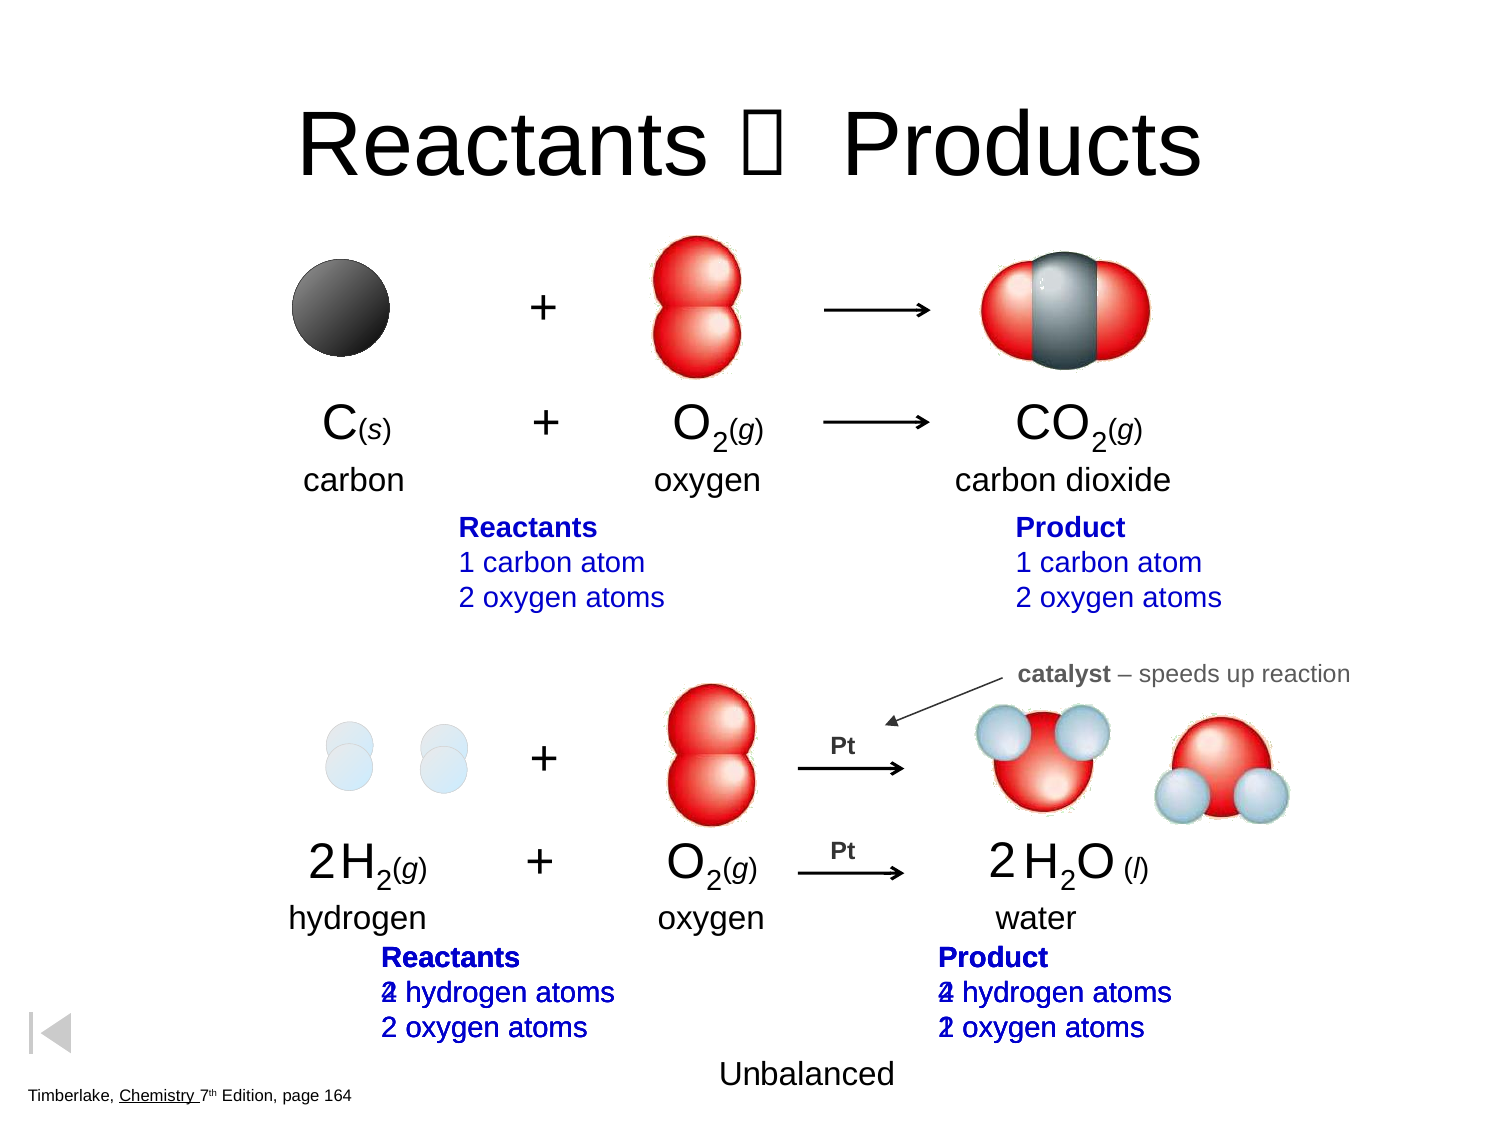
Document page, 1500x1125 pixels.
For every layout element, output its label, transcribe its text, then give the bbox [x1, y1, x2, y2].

text_box C(s) + O2(g) CO2(g) carbon oxygen carbon dioxide [279, 382, 1189, 506]
text_box + [514, 718, 574, 794]
text_box 2 [973, 825, 1032, 896]
title Reactants  Products [74, 44, 1426, 233]
text_box Un [703, 1051, 777, 1099]
text_box [0, 1003, 100, 1063]
text_box [884, 677, 1002, 727]
text_box balanced [708, 1051, 911, 1100]
text_box Timberlake, Chemistry 7th Edition, page 164 [13, 1077, 368, 1112]
text_box Reactants Product 1 carbon atom 1 carbon atom 2 oxygen atoms 2 oxygen atoms [443, 500, 1238, 621]
text_box catalyst – speeds up reaction [1002, 650, 1367, 695]
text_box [325, 721, 374, 791]
text_box Pt [815, 826, 871, 872]
text_box [797, 761, 905, 776]
text_box 2 [293, 821, 351, 896]
text_box H2(g) + O2(g) H2O (l) hydrogen oxygen water [255, 820, 1165, 944]
picture [659, 679, 761, 831]
picture [1150, 711, 1294, 829]
text_box + [514, 267, 574, 342]
text_box [824, 302, 931, 318]
text_box Reactants Product 4 hydrogen atoms 4 hydrogen atoms 2 oxygen atoms 2 oxygen atoms [366, 930, 1188, 1051]
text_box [420, 724, 468, 794]
text_box Pt [815, 722, 871, 767]
picture [644, 231, 746, 383]
text_box [292, 259, 390, 357]
picture [970, 699, 1114, 818]
picture [976, 245, 1156, 374]
